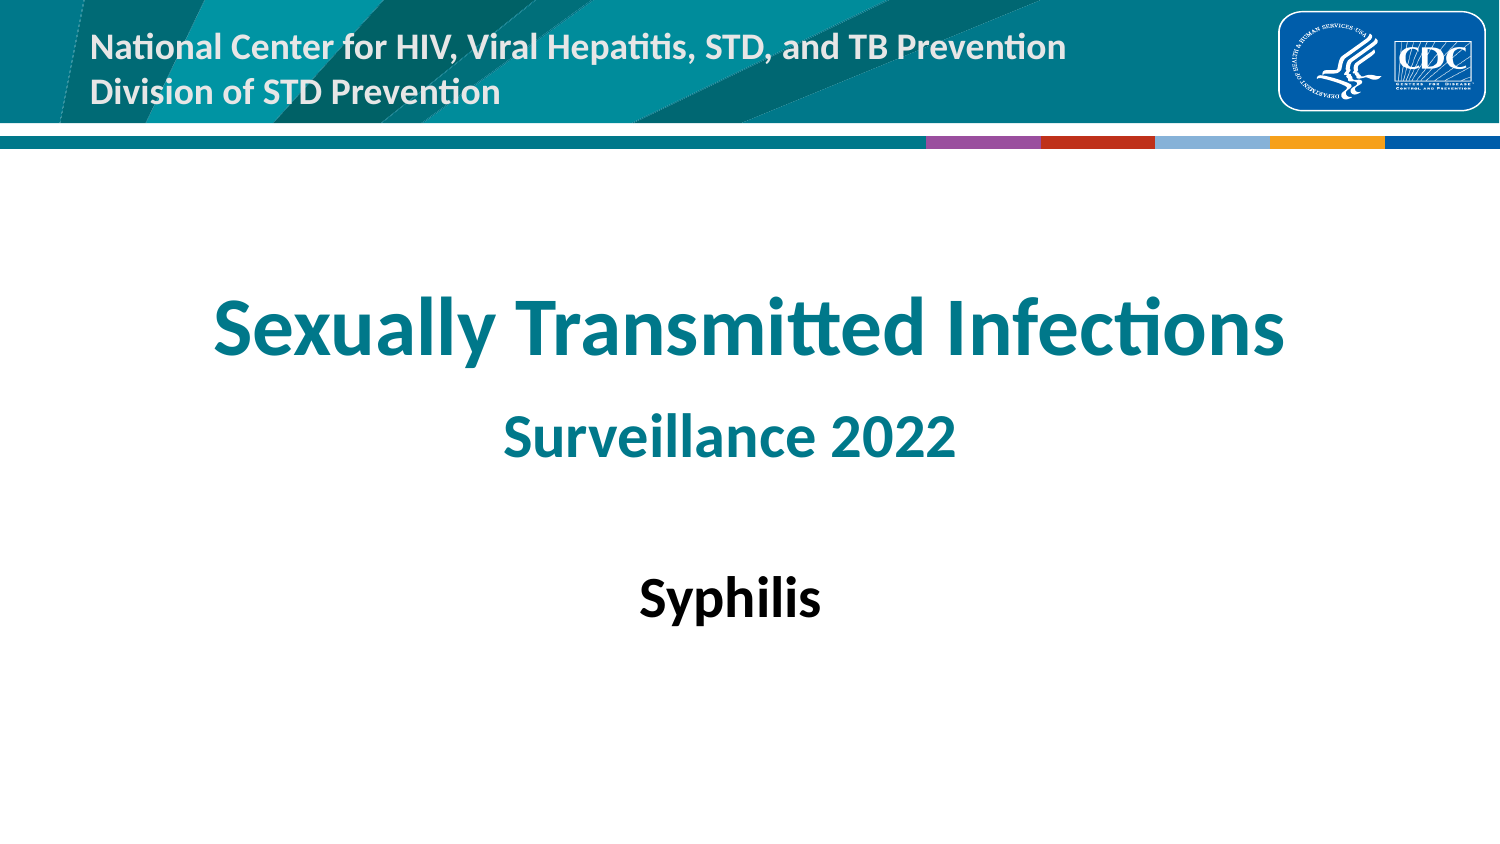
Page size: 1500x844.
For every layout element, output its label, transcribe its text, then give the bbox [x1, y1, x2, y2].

text_box Syphilis​ [624, 551, 1375, 637]
text_box Sexually Transmitted Infections [60, 276, 1440, 422]
subtitle Surveillance 2022 [205, 396, 1256, 499]
